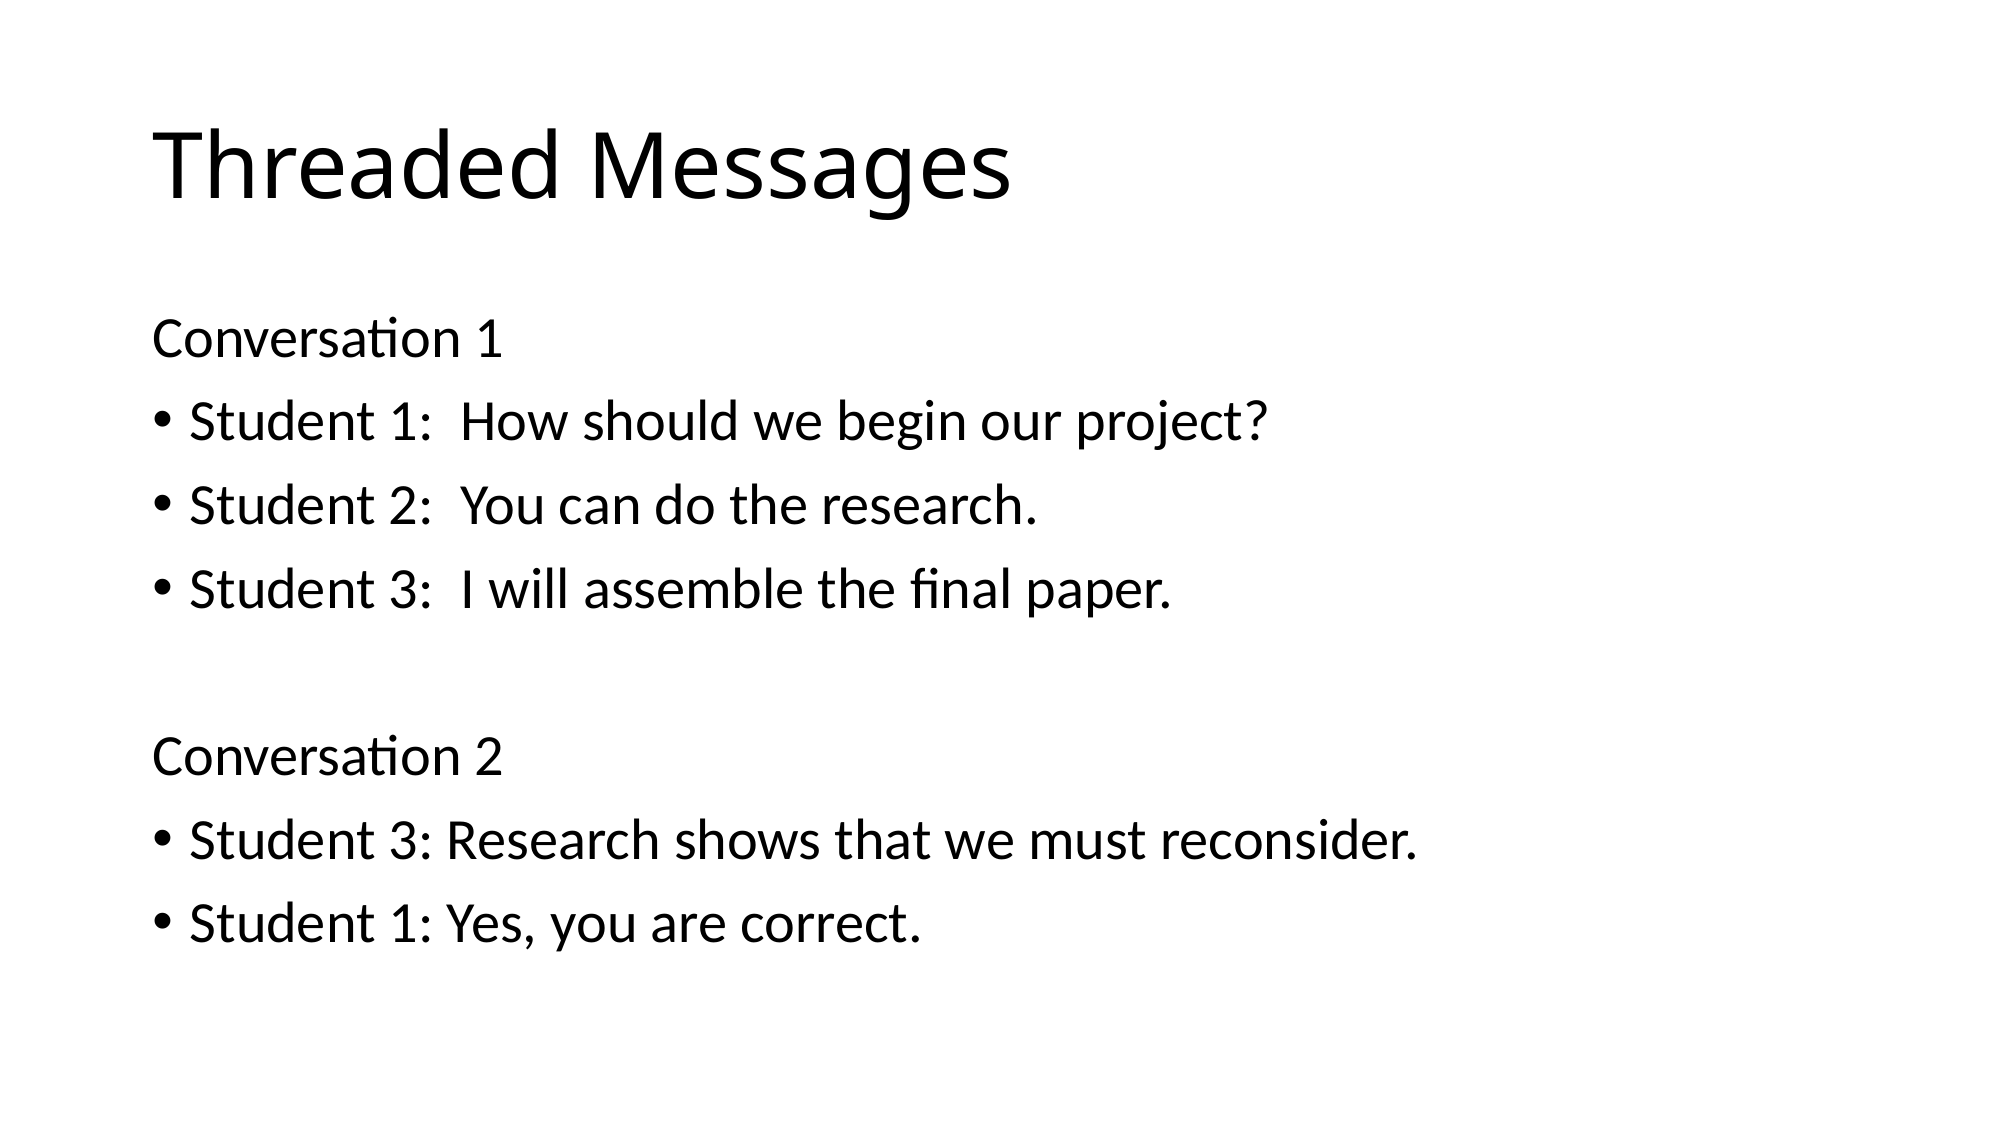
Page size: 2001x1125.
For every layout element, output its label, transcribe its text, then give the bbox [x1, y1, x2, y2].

list Conversation 1 Student 1: How should we begin our project? Student 2: You can do the research. Student 3: I will assemble the final paper. Conversation 2 Student 3: Research shows that we must reconsider. Student 1: Yes, you are correct. [137, 299, 1863, 1014]
title Threaded Messages [137, 59, 1863, 278]
